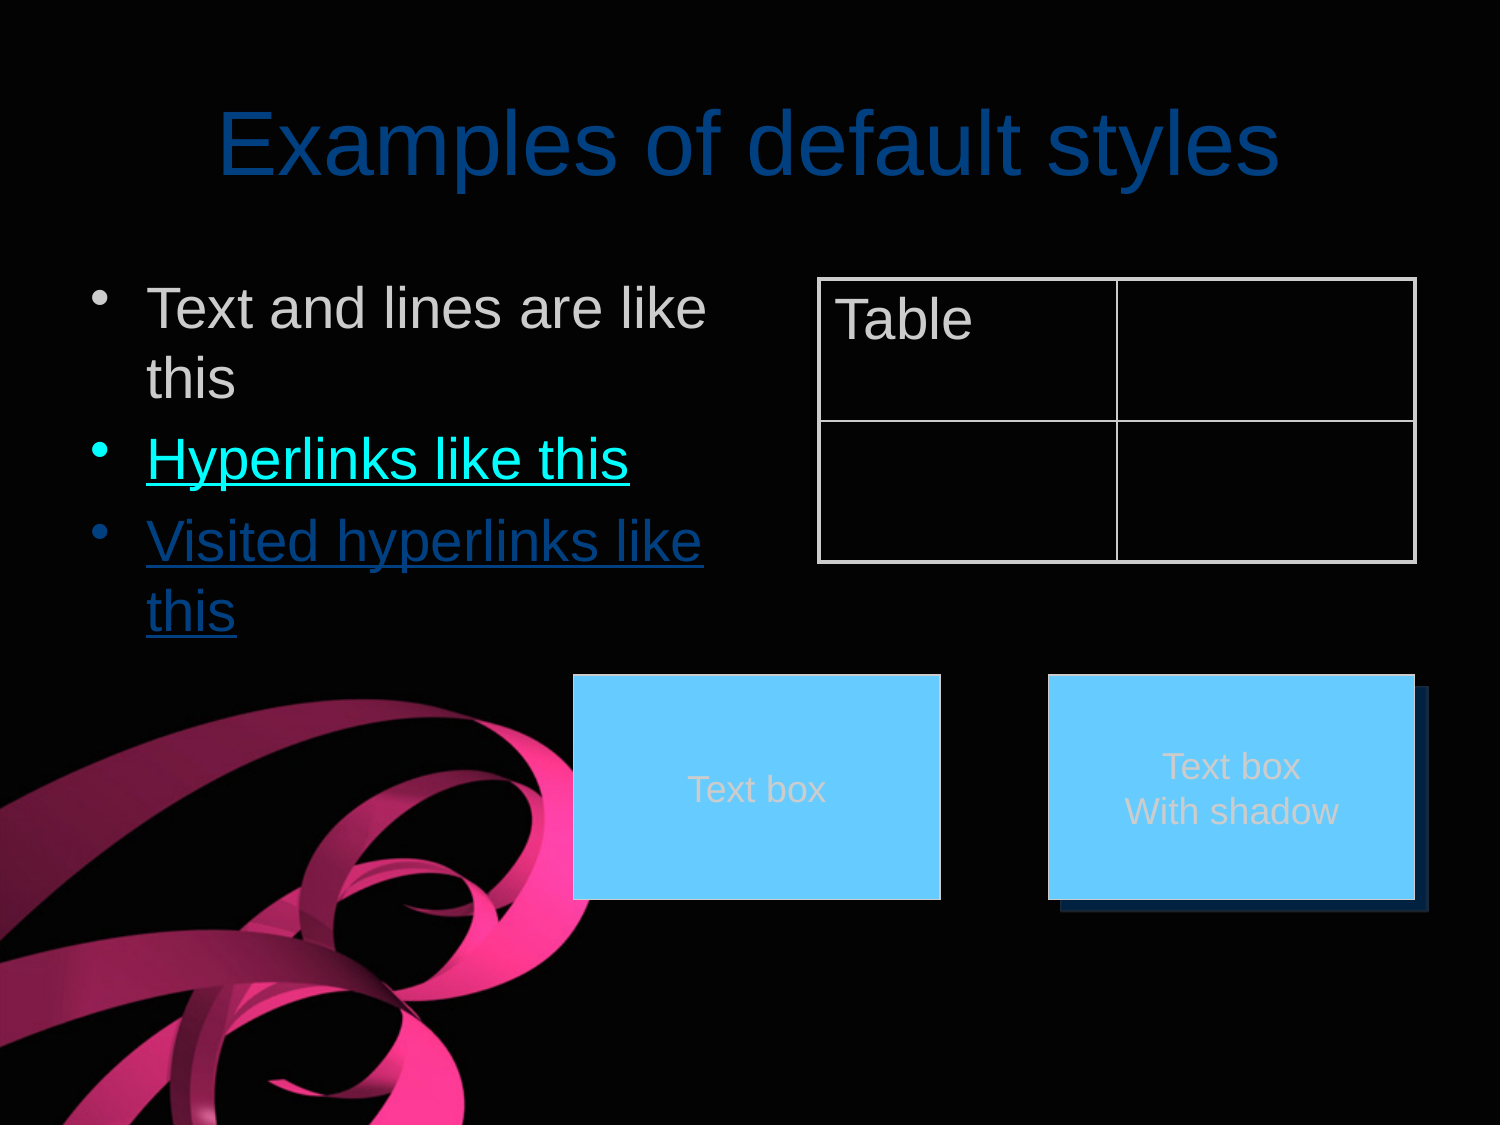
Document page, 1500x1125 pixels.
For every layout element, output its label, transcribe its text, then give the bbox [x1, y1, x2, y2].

text_box Text box With shadow [1048, 675, 1415, 900]
text_box Text box [573, 675, 940, 900]
list Text and lines are like this Hyperlinks like this Visited hyperlinks like this [75, 262, 738, 870]
title Examples of default styles [75, 45, 1425, 233]
table_cell [821, 422, 1116, 560]
table_cell [1118, 422, 1413, 560]
picture [0, 0, 1500, 1125]
table_header [1118, 281, 1413, 420]
table_header Table [821, 281, 1116, 420]
